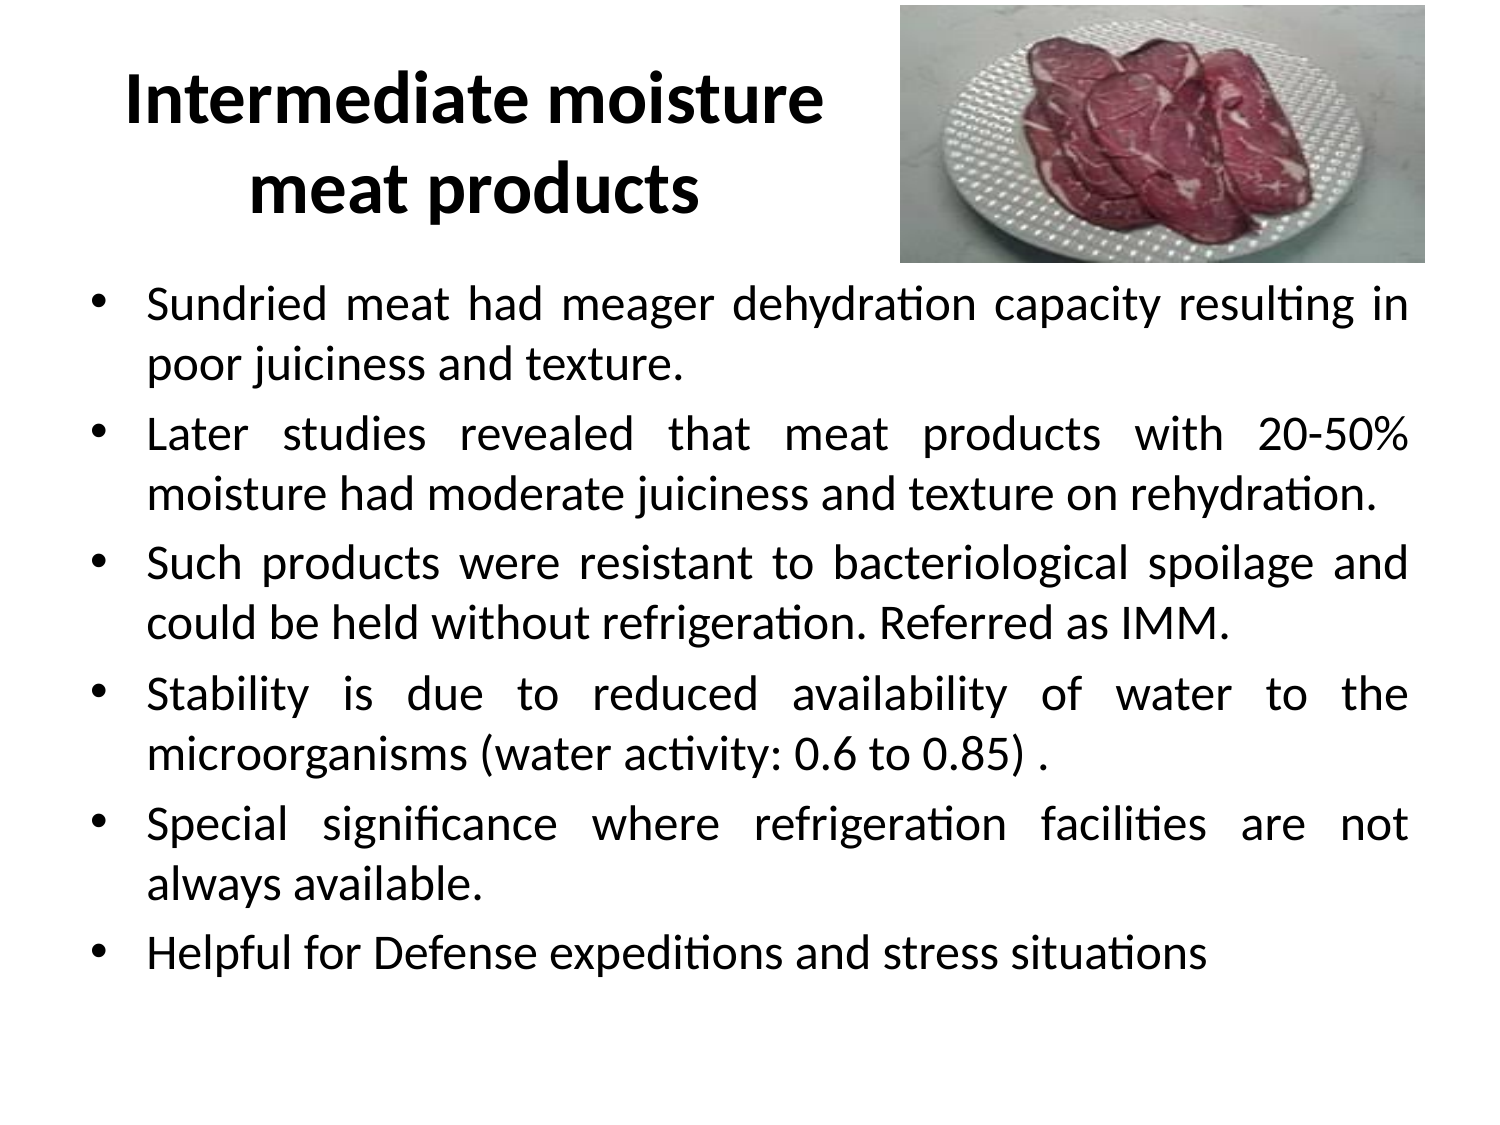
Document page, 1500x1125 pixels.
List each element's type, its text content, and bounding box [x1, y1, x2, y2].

list Sundried meat had meager dehydration capacity resulting in poor juiciness and texture. Later studies revealed that meat products with 20-50% moisture had moderate juiciness and texture on rehydration. Such products were resistant to bacteriological spoilage and could be held without refrigeration. Referred as IMM. Stability is due to reduced availability of water to the microorganisms (water activity: 0.6 to 0.85) . Special significance where refrigeration facilities are not always available. Helpful for Defense expeditions and stress situations [75, 262, 1425, 1005]
title Intermediate moisture meat products [24, 45, 894, 233]
picture [899, 4, 1426, 264]
